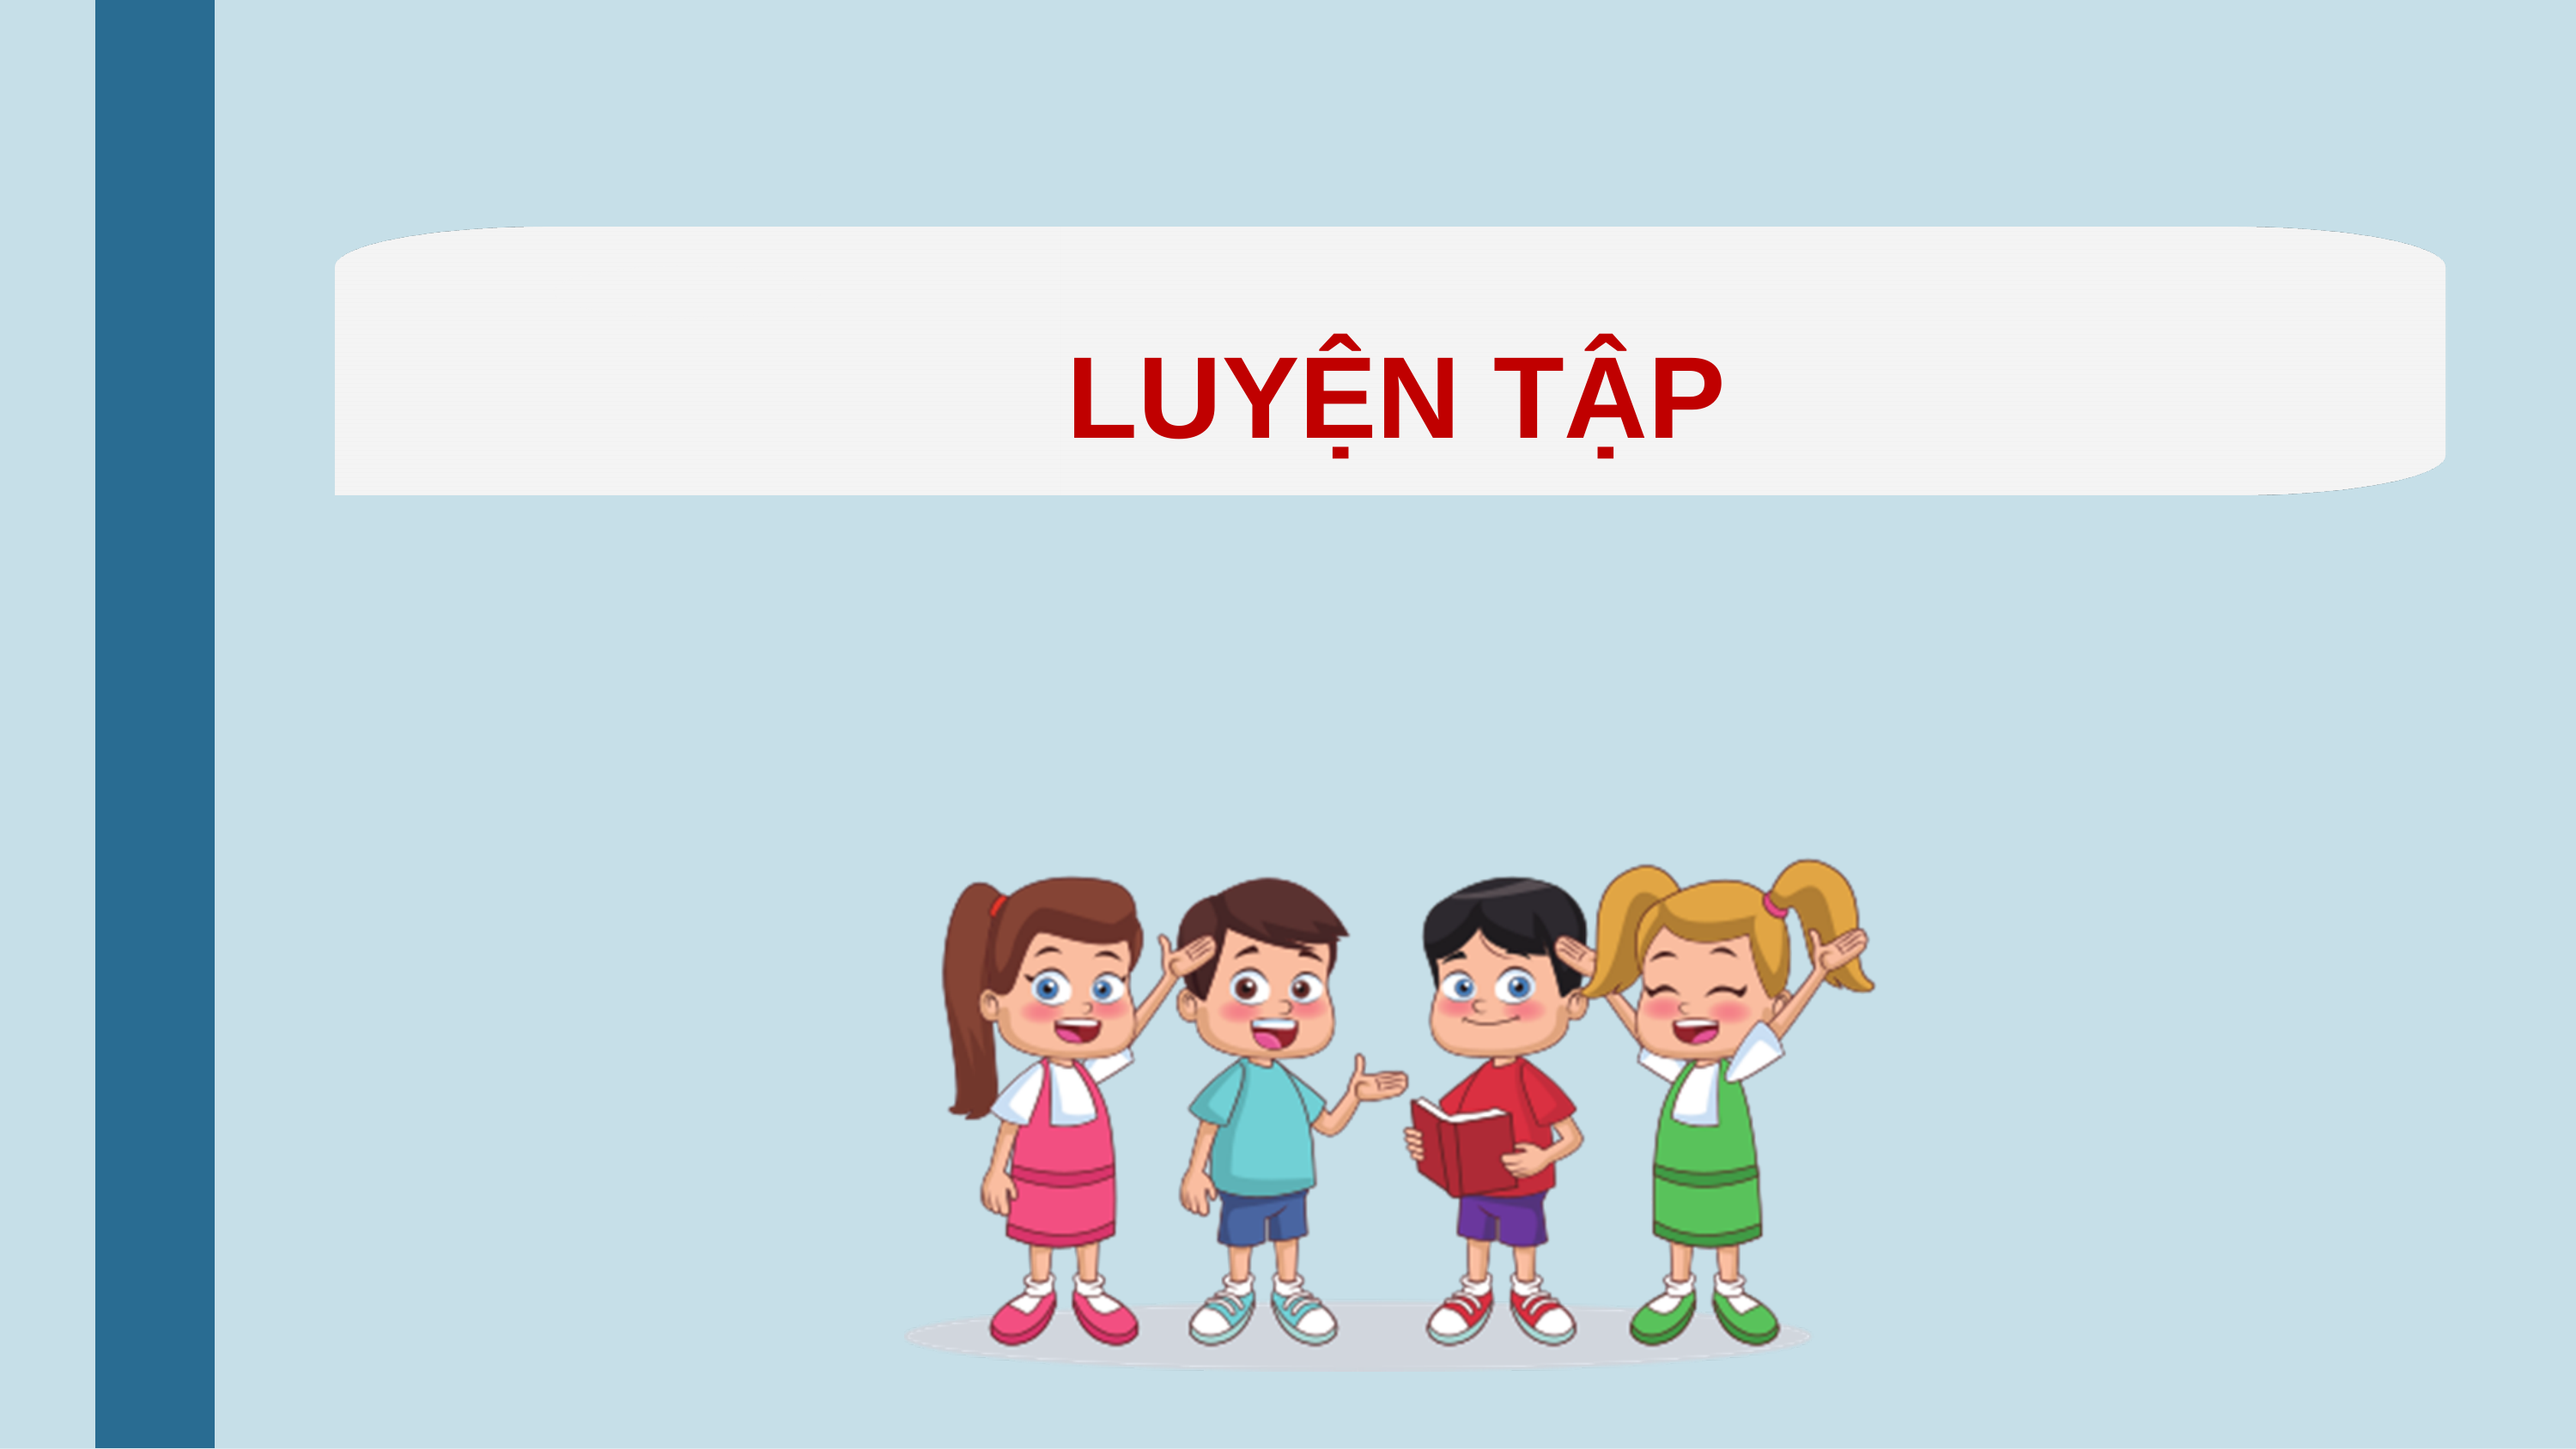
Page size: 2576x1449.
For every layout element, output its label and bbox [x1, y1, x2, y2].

text_box [94, 0, 216, 1449]
text_box [292, 227, 2501, 496]
picture [903, 841, 1878, 1372]
